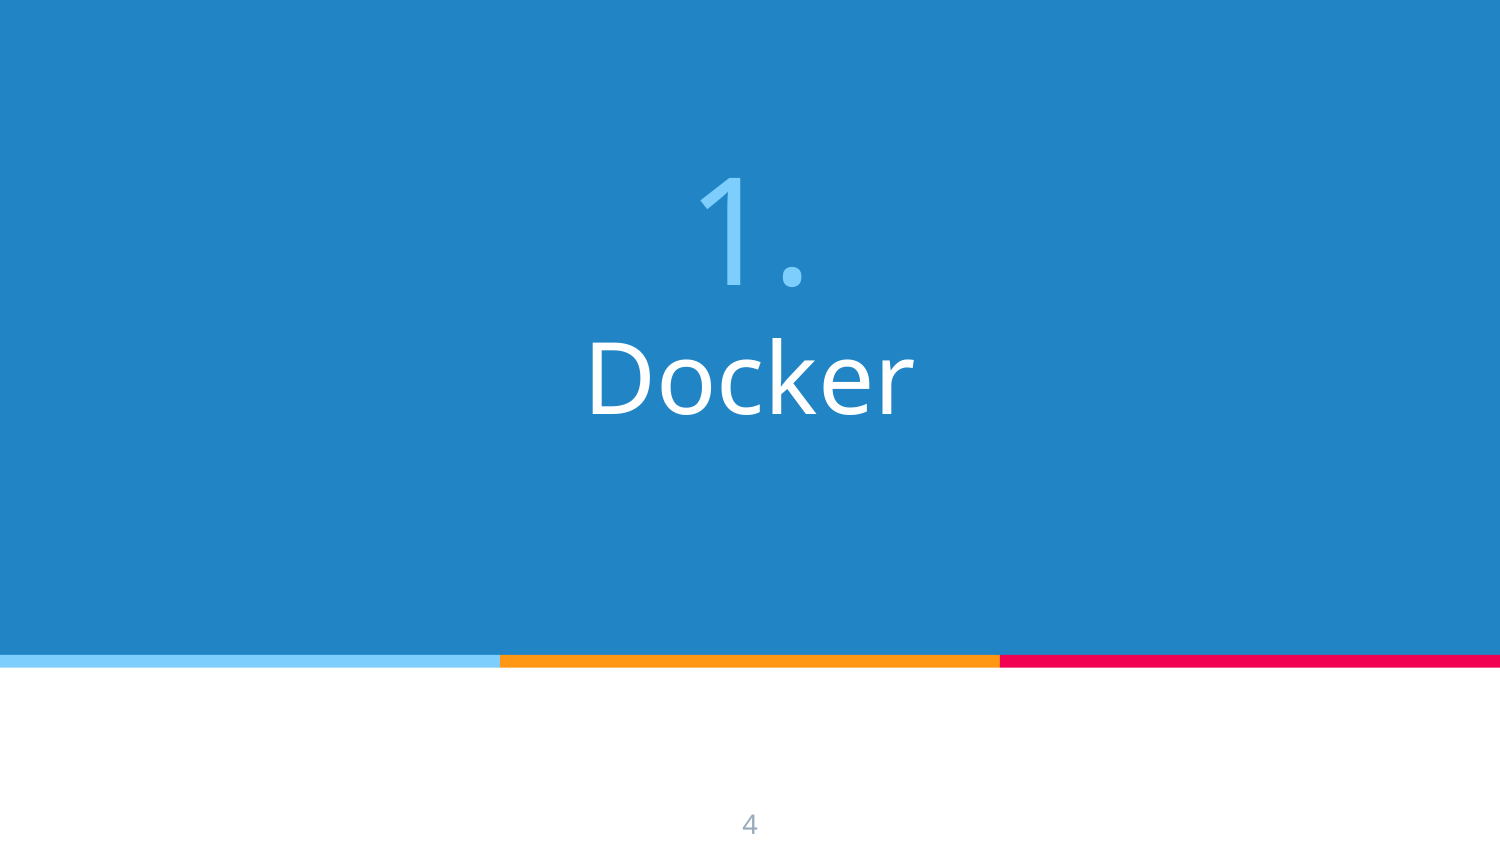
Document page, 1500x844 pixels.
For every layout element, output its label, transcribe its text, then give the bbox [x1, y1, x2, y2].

title 1. Docker [112, 259, 1388, 450]
slide_number 4 [0, 792, 1500, 844]
